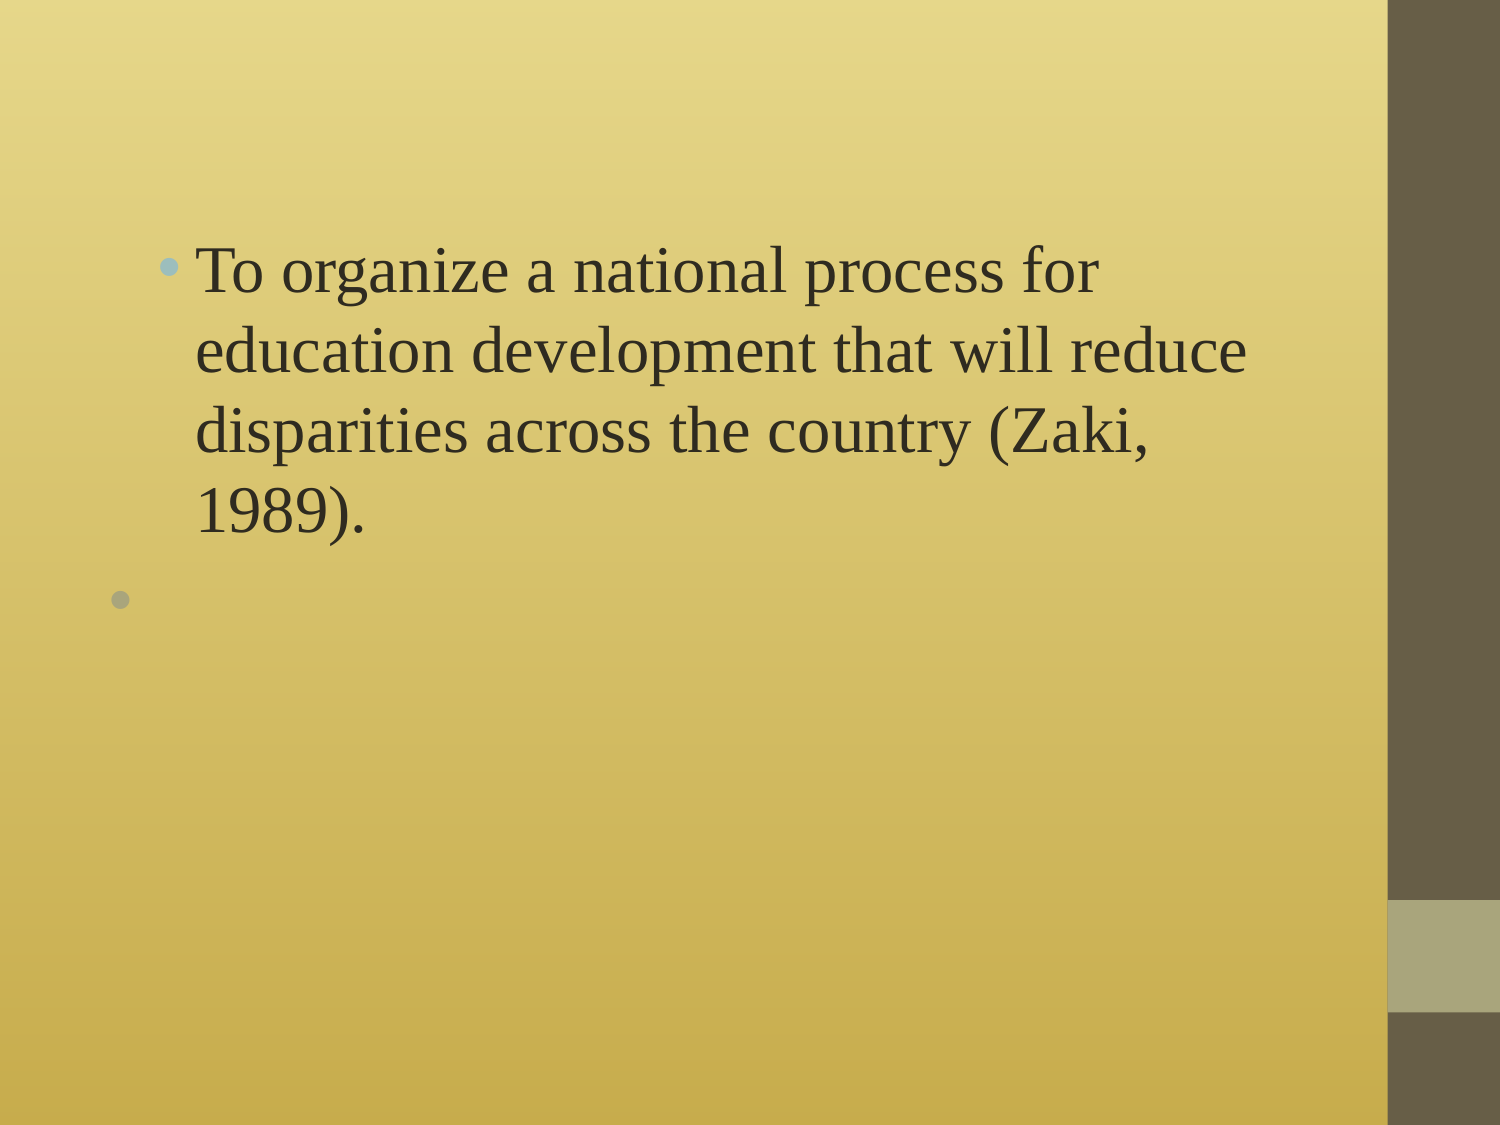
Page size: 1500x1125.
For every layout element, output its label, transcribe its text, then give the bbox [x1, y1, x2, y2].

list To organize a national process for education development that will reduce disparities across the country (Zaki, 1989). [75, 125, 1325, 1050]
